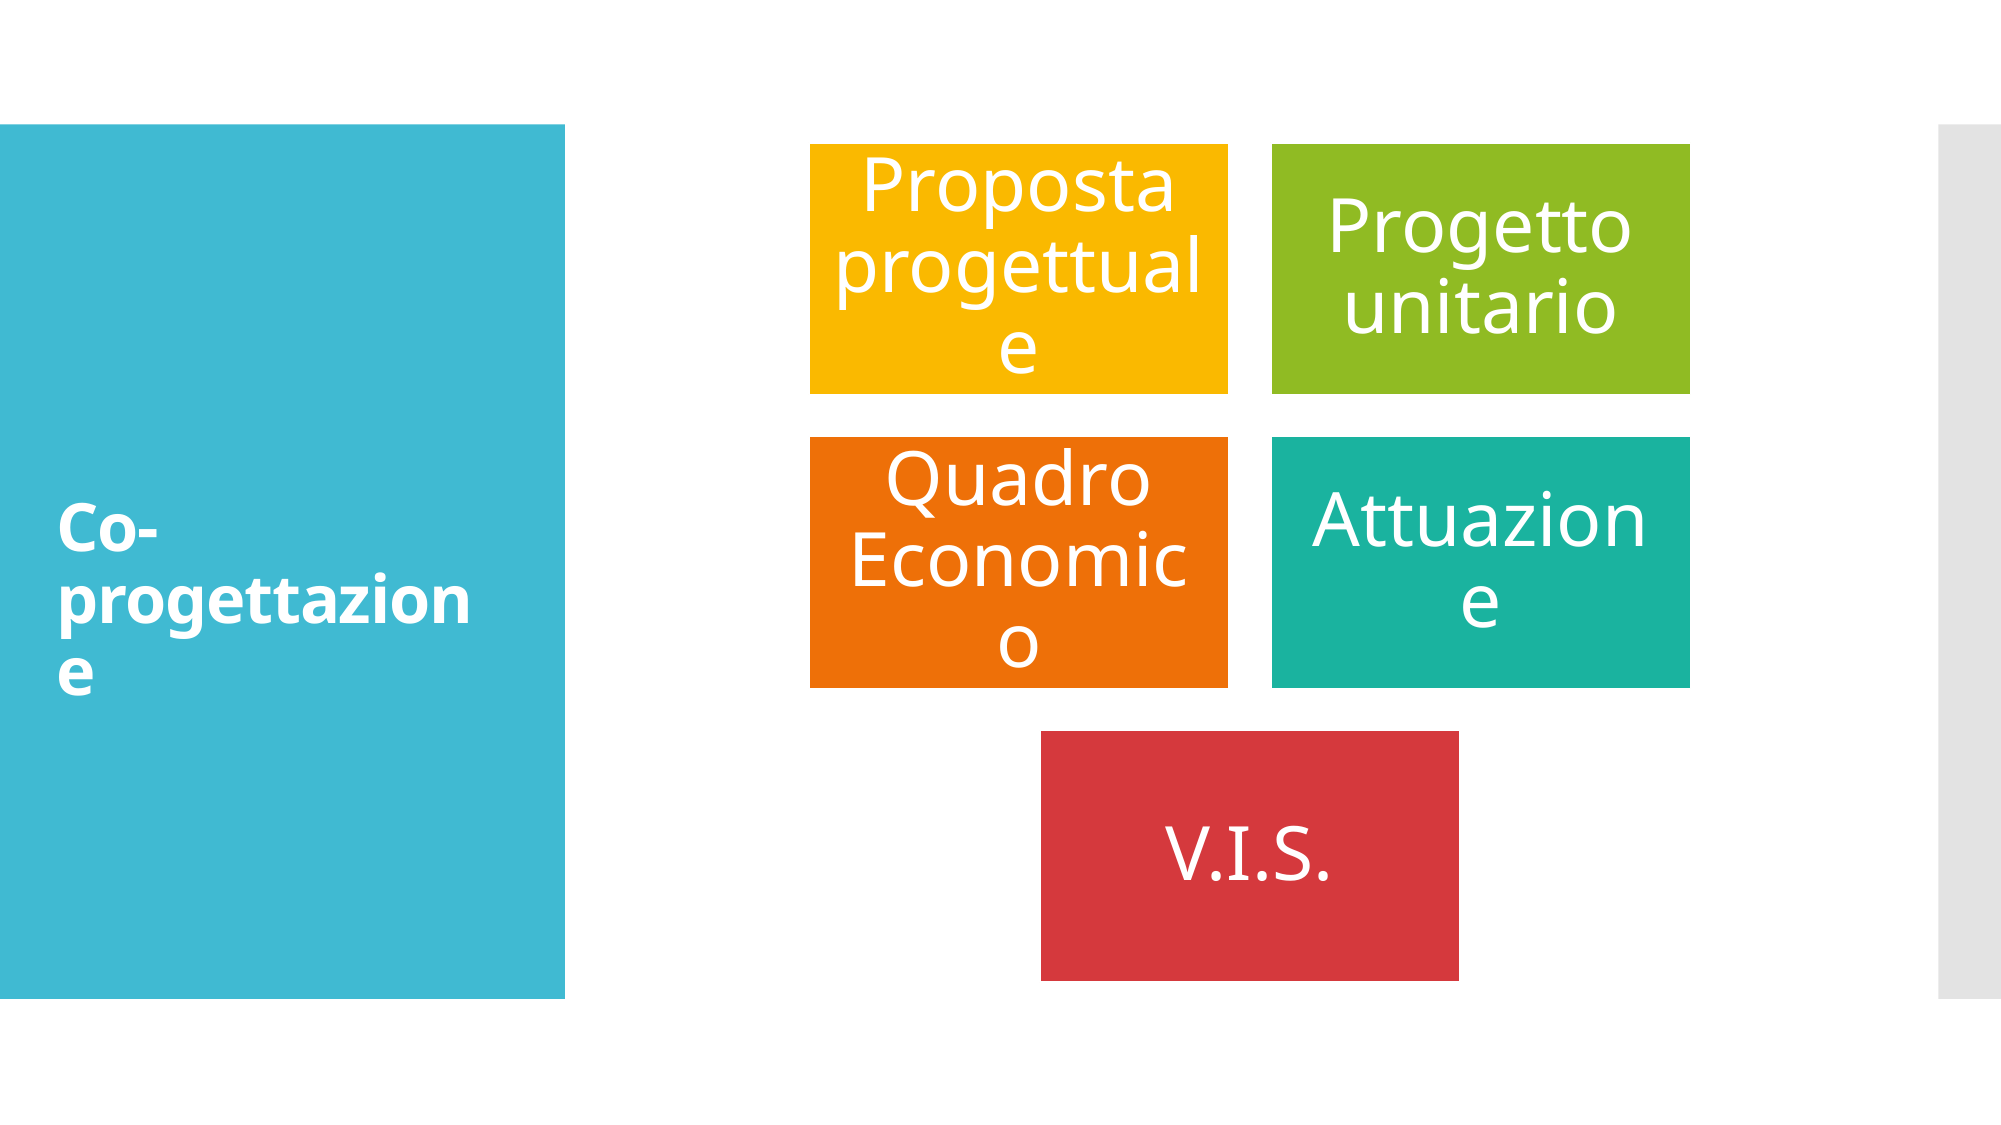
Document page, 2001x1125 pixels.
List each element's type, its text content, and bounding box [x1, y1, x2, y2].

title Co-progettazione [41, 184, 525, 940]
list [646, 142, 1853, 983]
